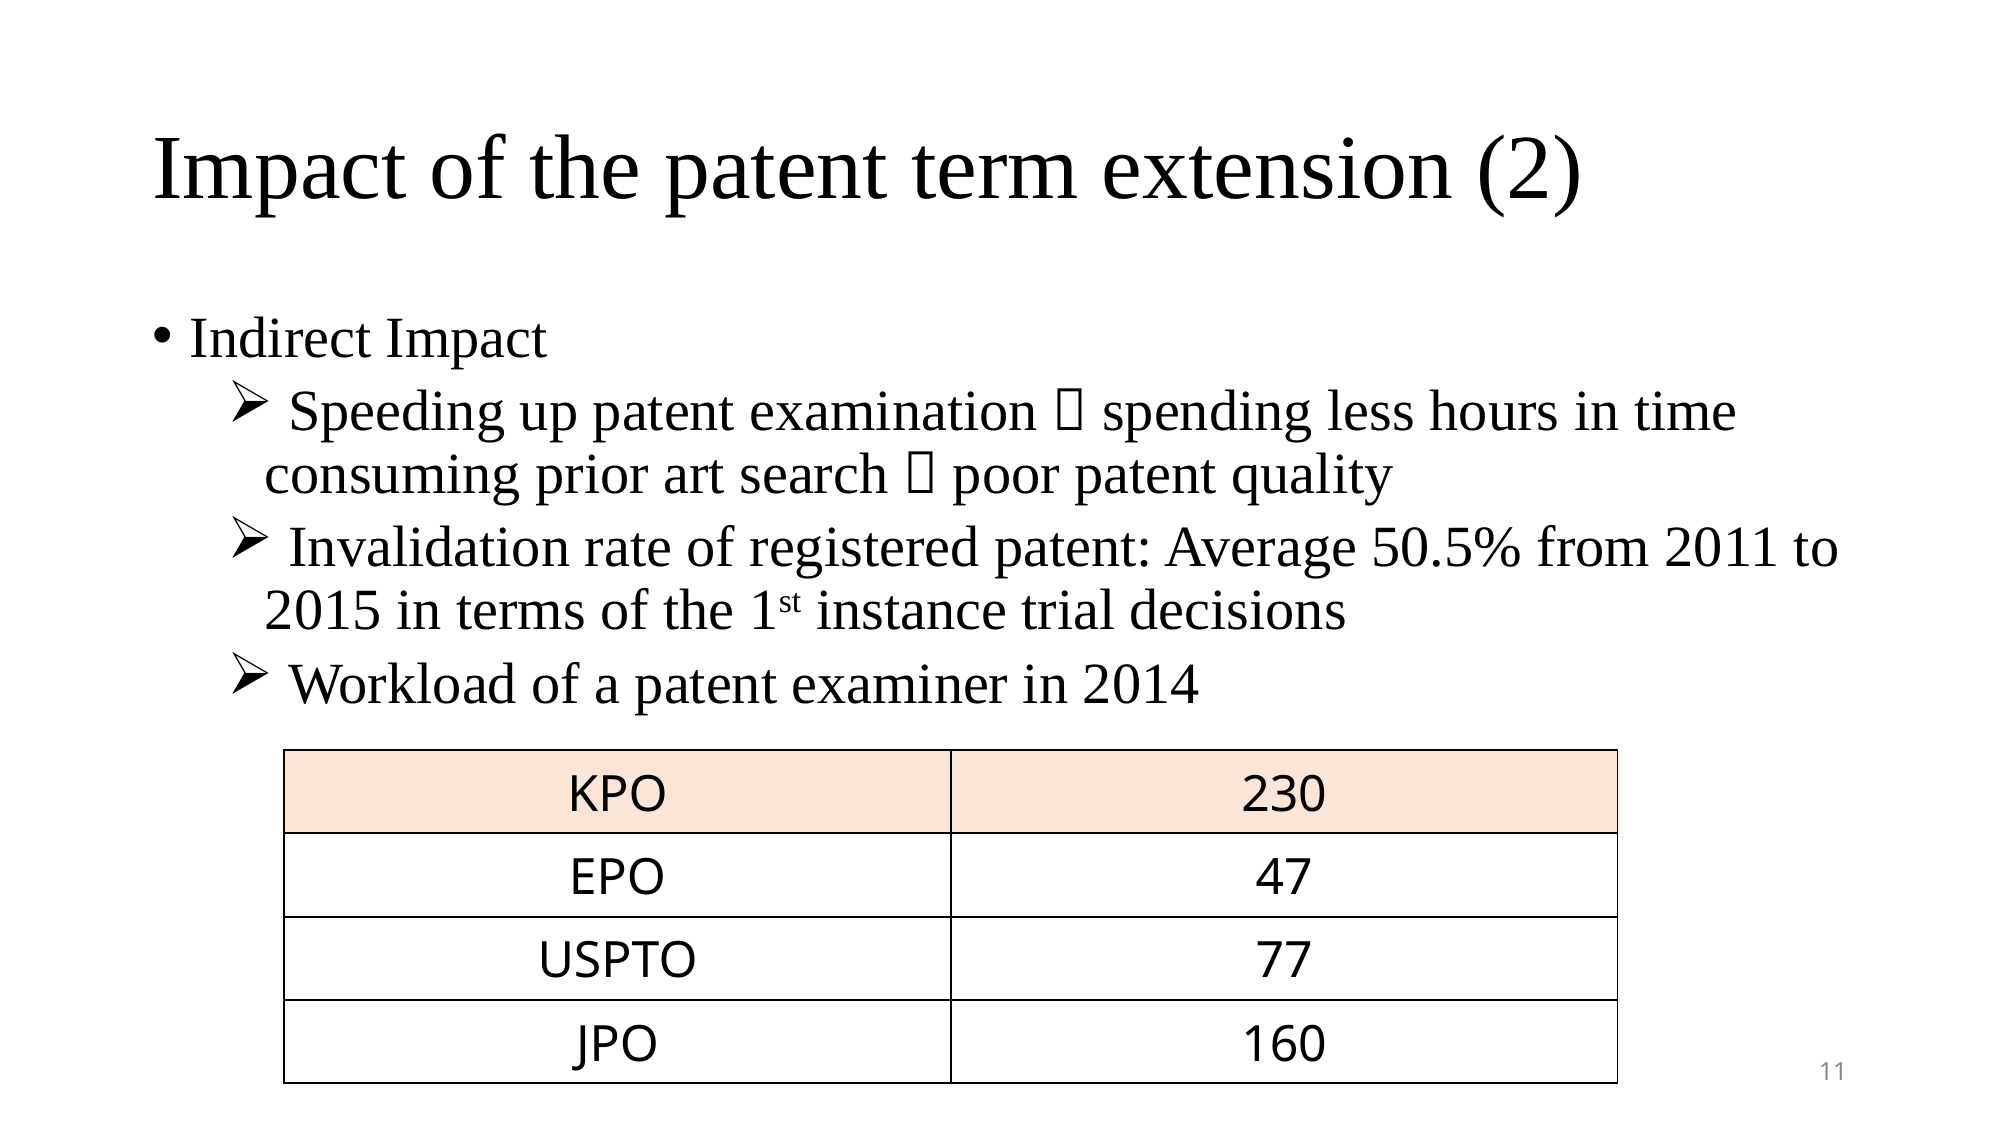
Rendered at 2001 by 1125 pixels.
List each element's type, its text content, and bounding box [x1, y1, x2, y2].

table_cell JPO [285, 1001, 950, 1082]
list Indirect Impact Speeding up patent examination  spending less hours in time consuming prior art search  poor patent quality Invalidation rate of registered patent: Average 50.5% from 2011 to 2015 in terms of the 1st instance trial decisions Workload of a patent examiner in 2014 [137, 299, 1863, 1014]
table_cell USPTO [285, 918, 950, 999]
table_cell 160 [952, 1001, 1617, 1082]
table_cell 77 [952, 918, 1617, 999]
slide_number 11 [1412, 1042, 1863, 1103]
title Impact of the patent term extension (2) [137, 59, 1863, 278]
table_header KPO [285, 751, 950, 832]
table_cell 47 [952, 834, 1617, 916]
table_cell EPO [285, 834, 950, 916]
table_header 230 [952, 751, 1617, 832]
